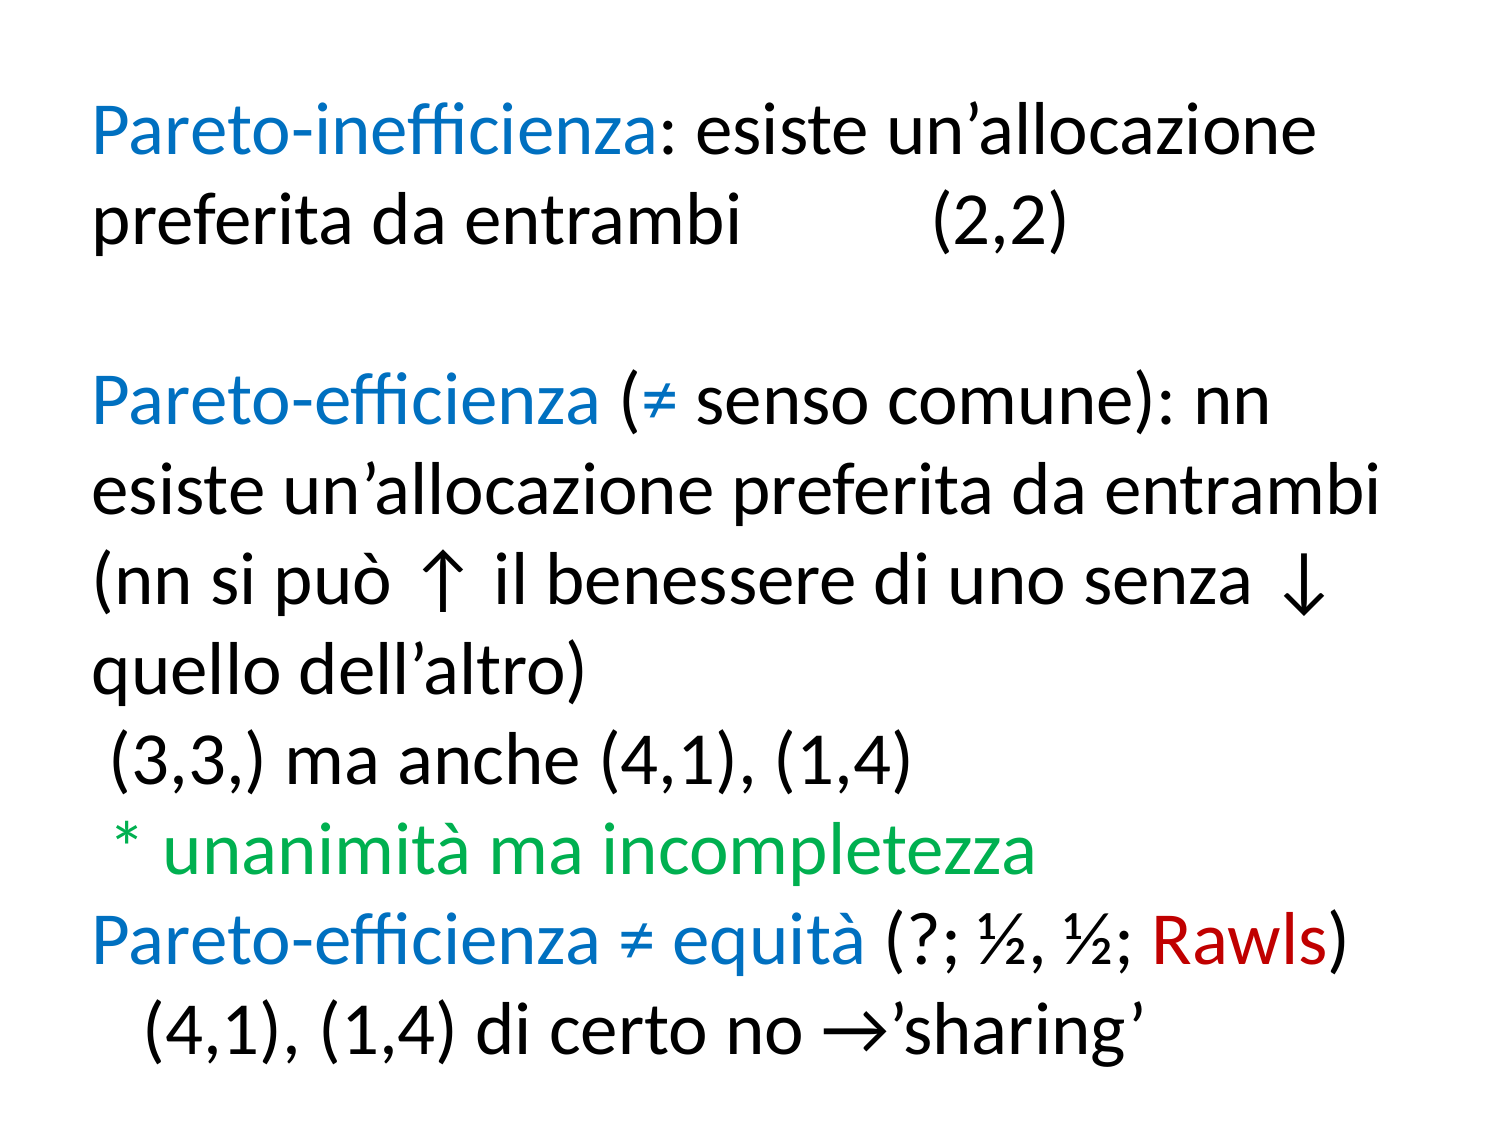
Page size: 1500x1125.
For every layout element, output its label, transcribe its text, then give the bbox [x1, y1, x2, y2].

title Pareto-inefficienza: esiste un’allocazione preferita da entrambi (2,2) Pareto-efficienza (≠ senso comune): nn esiste un’allocazione preferita da entrambi (nn si può ↑ il benessere di uno senza ↓ quello dell’altro) (3,3,) ma anche (4,1), (1,4) * unanimità ma incompletezza Pareto-efficienza ≠ equità (?; ½, ½; Rawls) (4,1), (1,4) di certo no →’sharing’ [76, 54, 1427, 1094]
